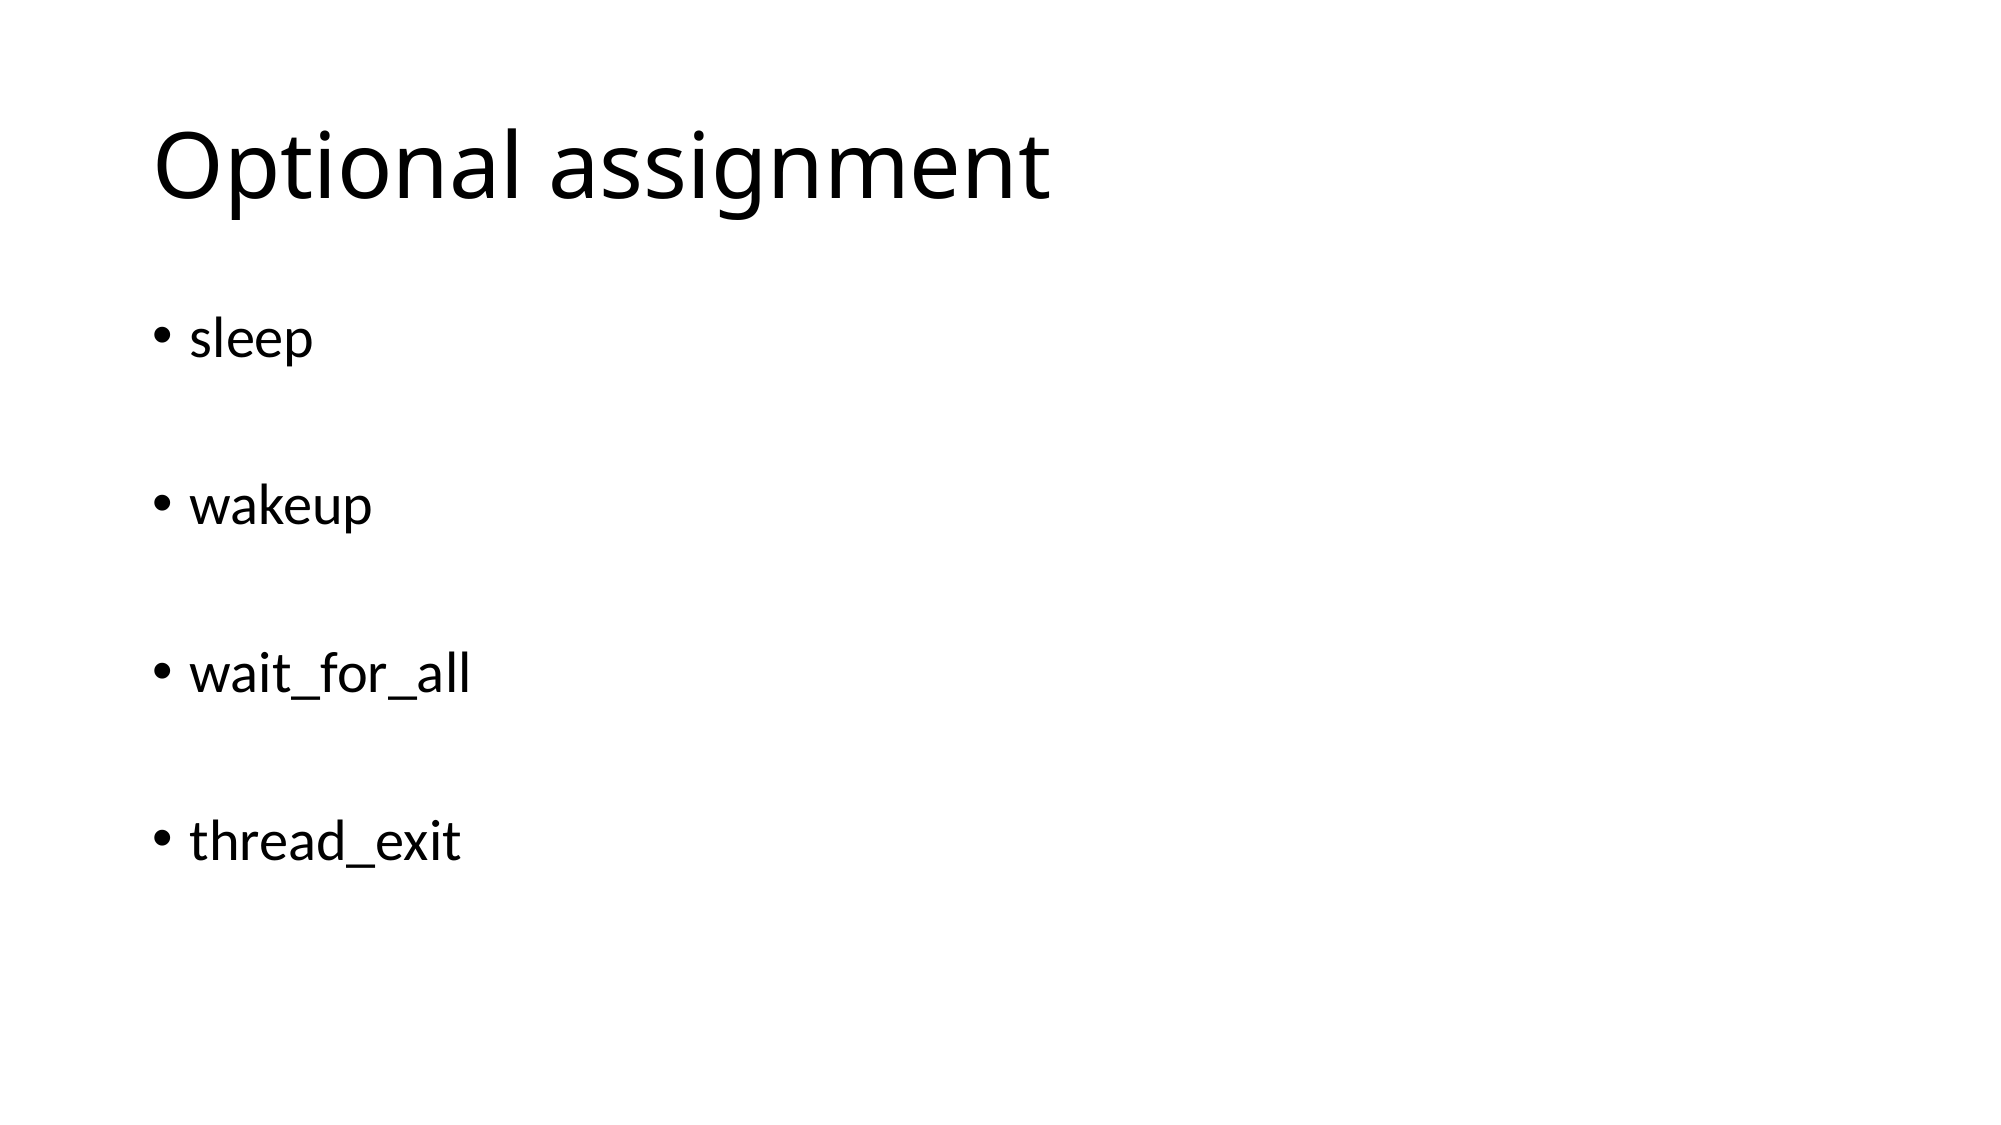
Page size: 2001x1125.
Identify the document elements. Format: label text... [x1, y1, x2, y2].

list sleep wakeup wait_for_all thread_exit [137, 299, 1863, 1014]
title Optional assignment [137, 59, 1863, 278]
